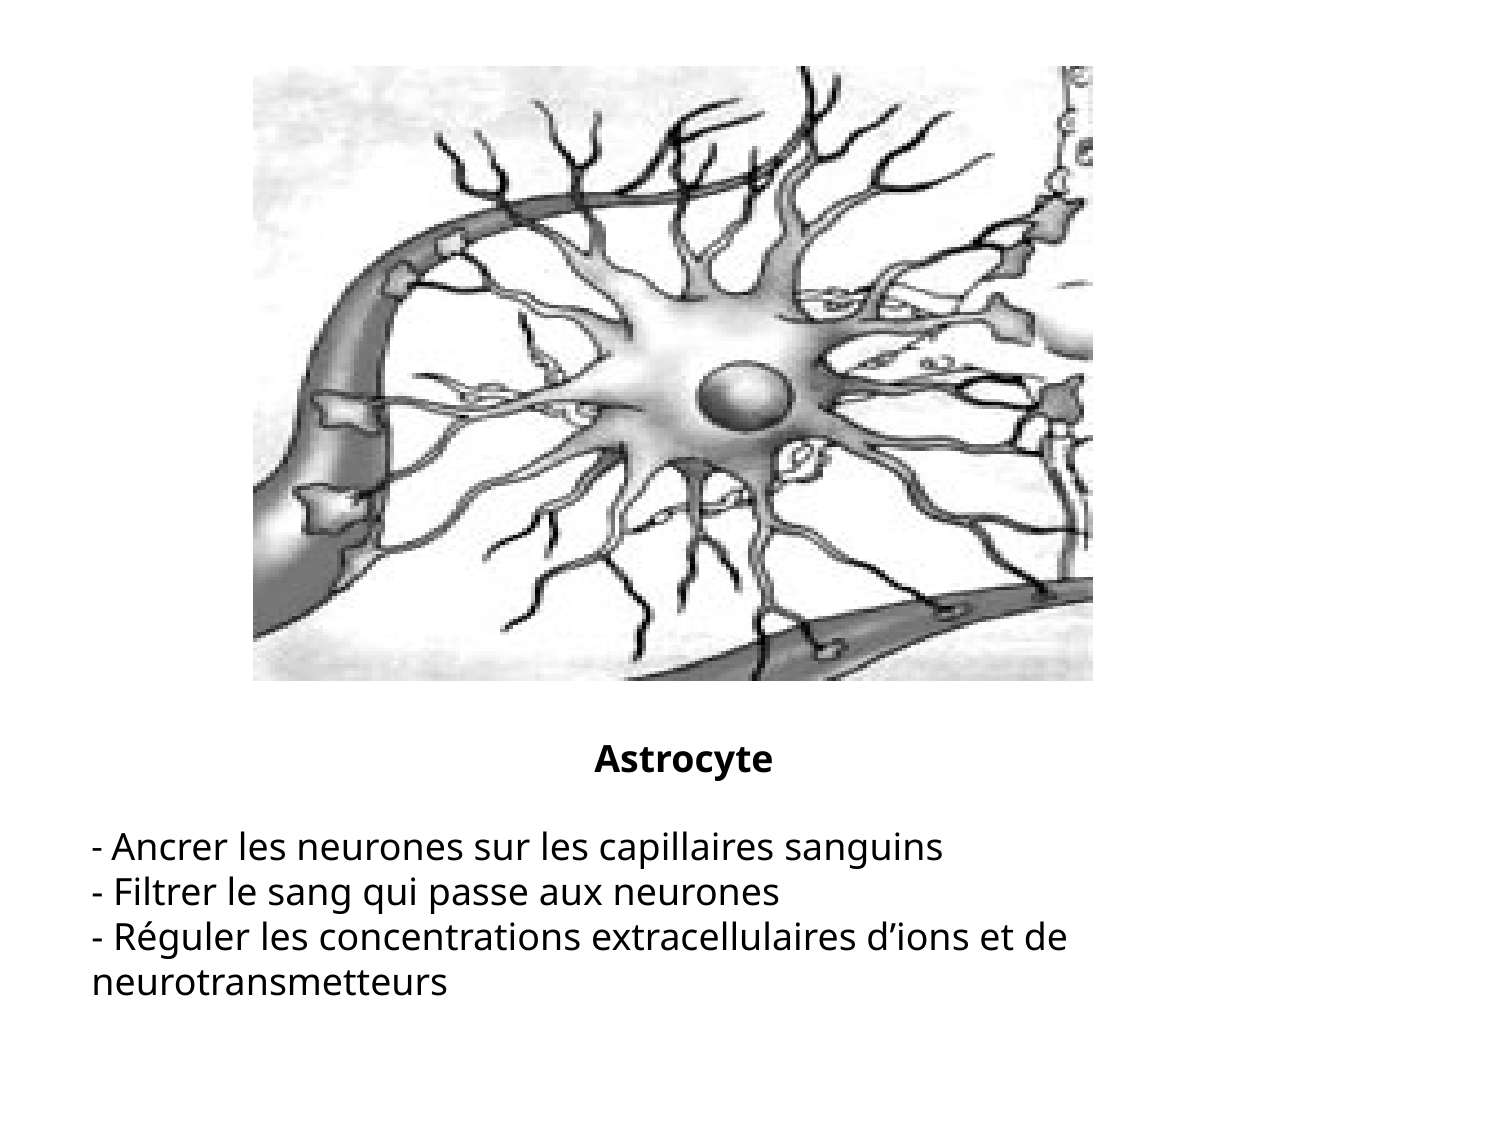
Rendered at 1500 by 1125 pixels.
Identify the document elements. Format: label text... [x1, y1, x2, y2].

text_box Astrocyte [579, 727, 789, 788]
text_box - Ancrer les neurones sur les capillaires sanguins - Filtrer le sang qui passe aux neurones - Réguler les concentrations extracellulaires d’ions et de neurotransmetteurs [76, 815, 1400, 1011]
picture [253, 66, 1093, 681]
